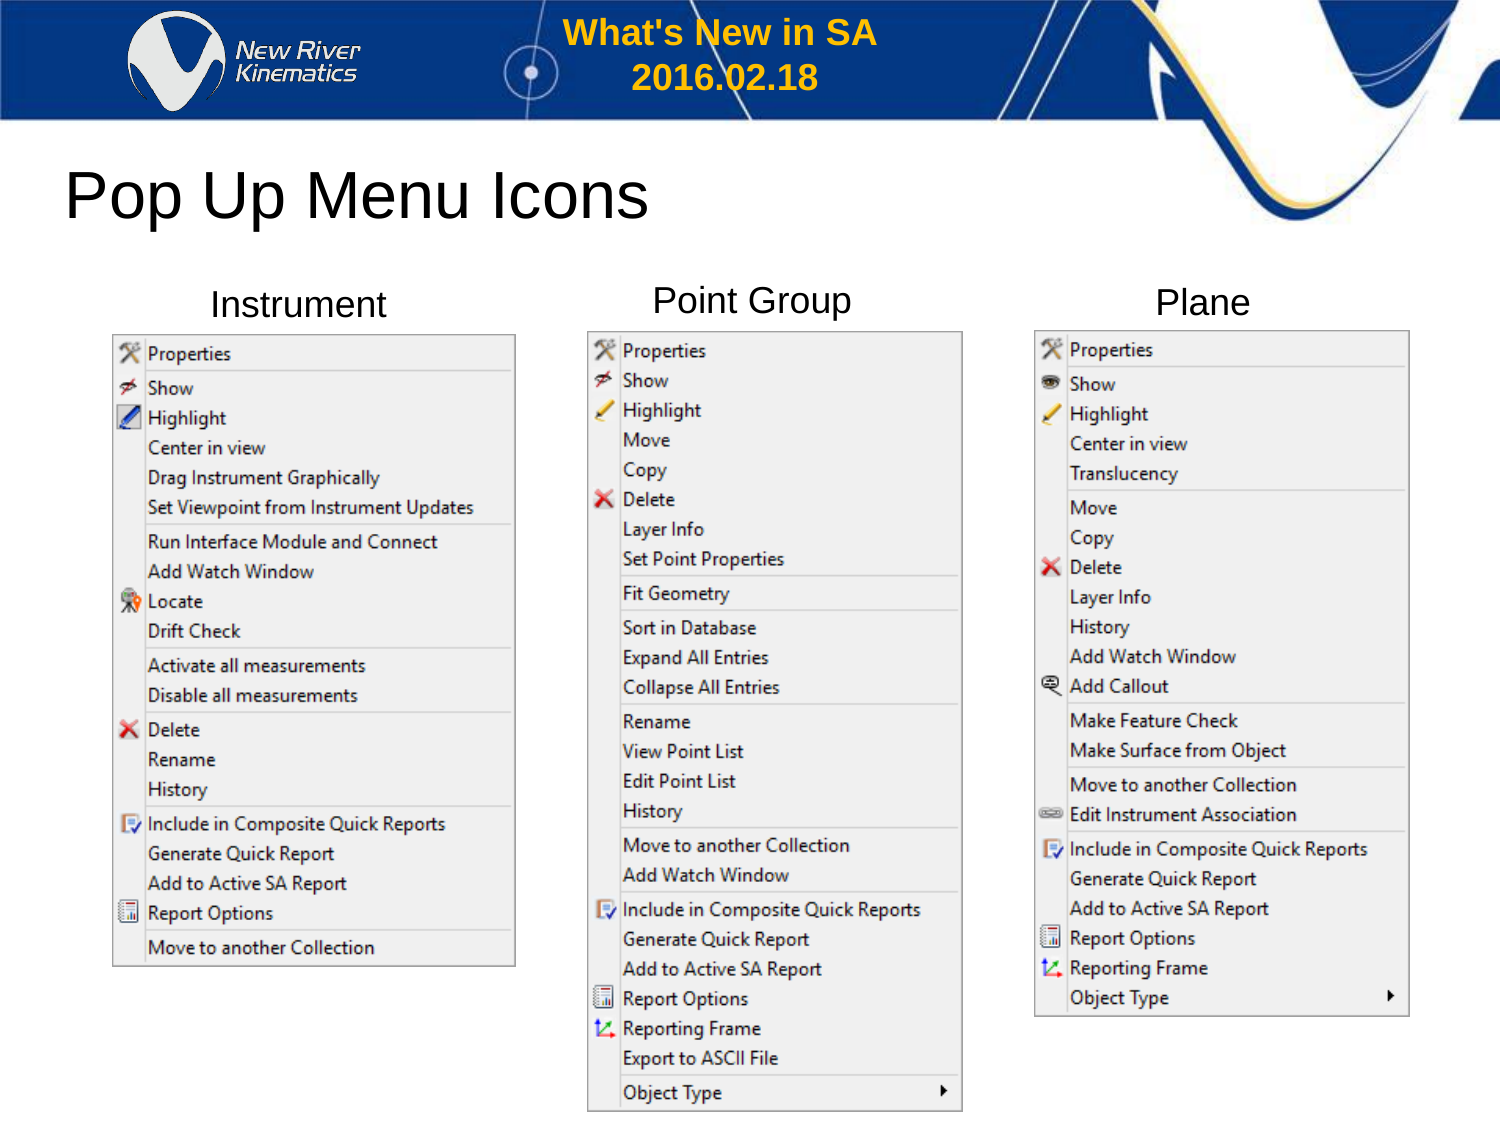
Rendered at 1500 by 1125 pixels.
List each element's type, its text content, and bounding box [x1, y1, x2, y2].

footer What's New in SA 2016.02.18 [487, 0, 963, 113]
text_box Instrument [195, 272, 421, 333]
text_box Pop Up Menu Icons [49, 144, 863, 240]
text_box Plane [1140, 270, 1304, 329]
text_box Point Group [637, 268, 882, 329]
picture [0, 0, 1500, 1125]
